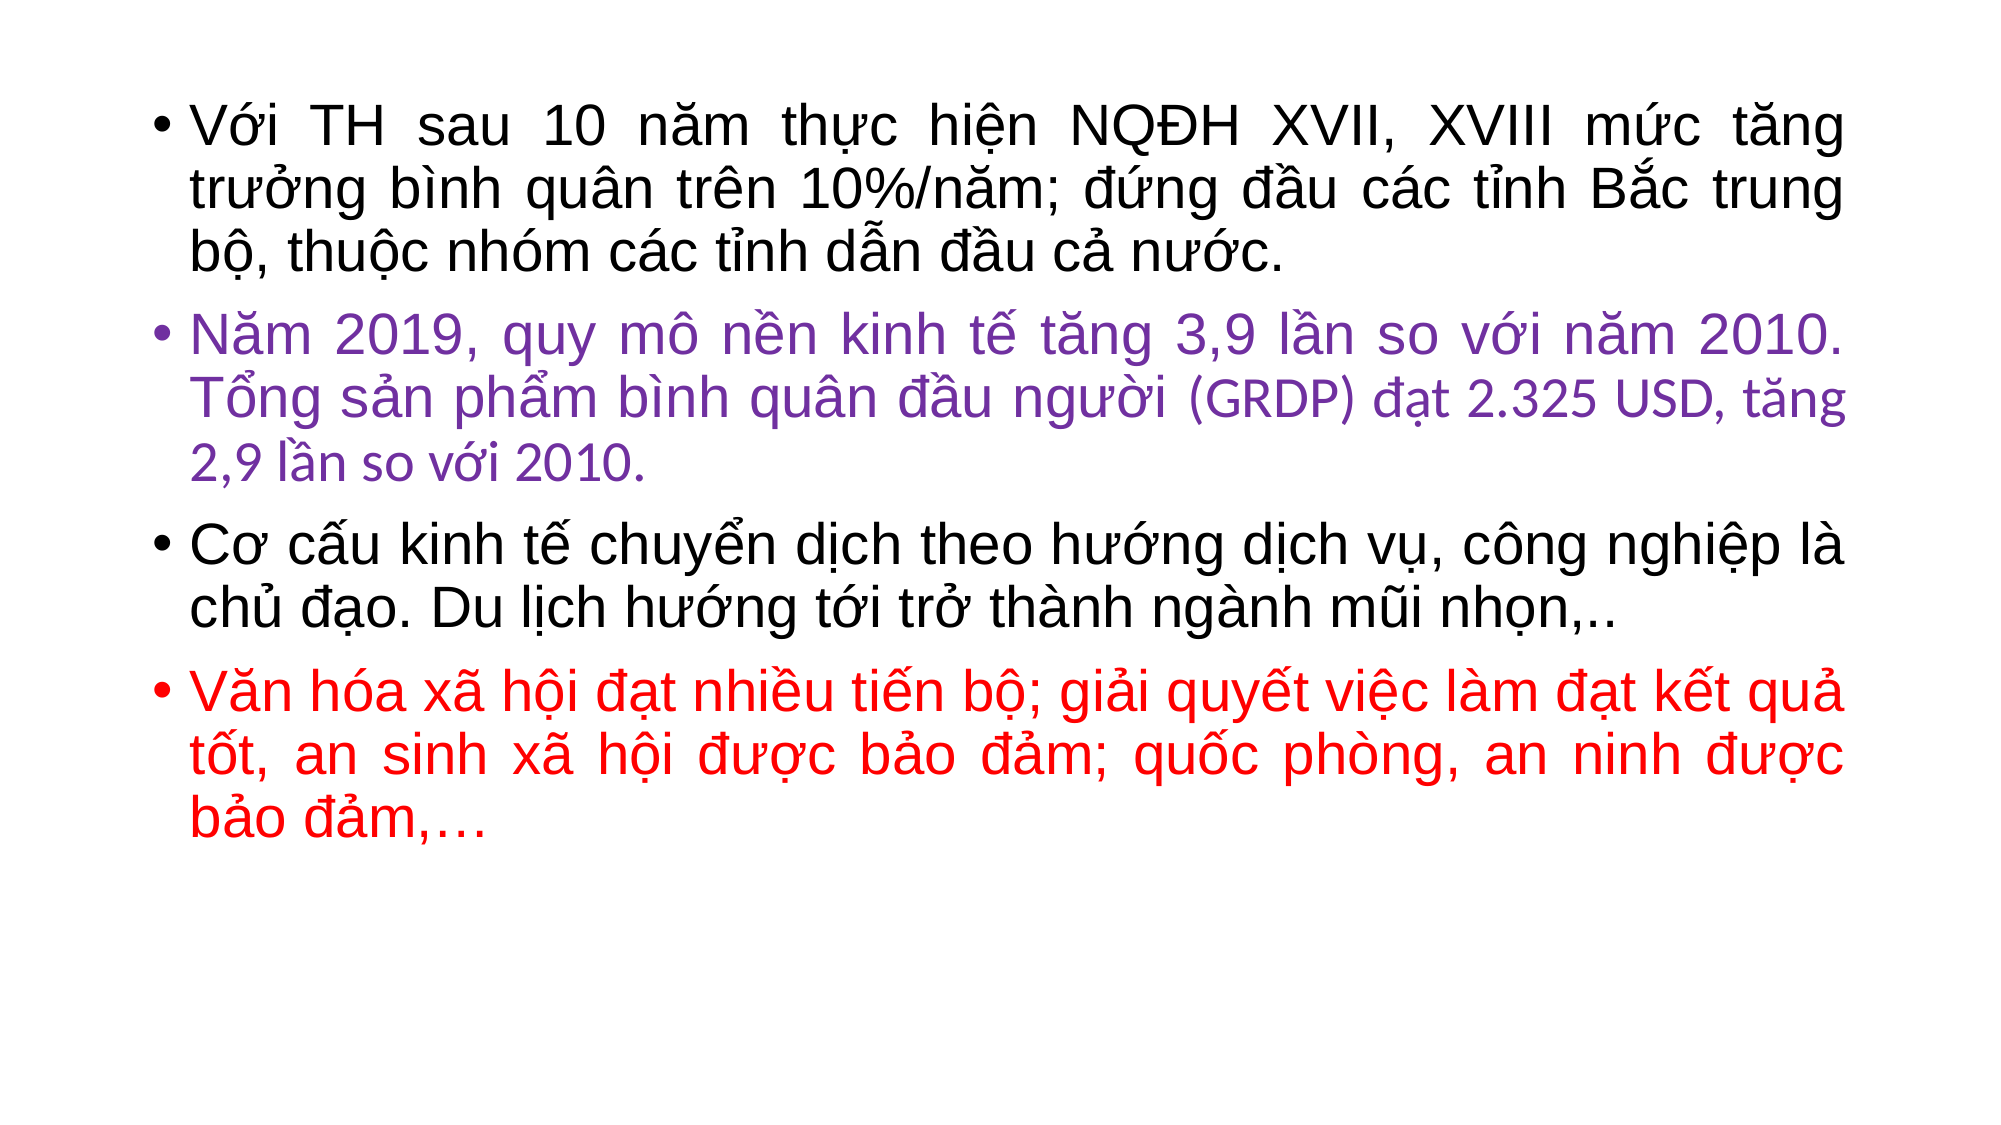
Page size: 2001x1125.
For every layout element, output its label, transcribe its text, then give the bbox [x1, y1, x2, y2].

list Với TH sau 10 năm thực hiện NQĐH XVII, XVIII mức tăng trưởng bình quân trên 10%/năm; đứng đầu các tỉnh Bắc trung bộ, thuộc nhóm các tỉnh dẫn đầu cả nước. Năm 2019, quy mô nền kinh tế tăng 3,9 lần so với năm 2010. Tổng sản phẩm bình quân đầu người (GRDP) đạt 2.325 USD, tăng 2,9 lần so với 2010. Cơ cấu kinh tế chuyển dịch theo hướng dịch vụ, công nghiệp là chủ đạo. Du lịch hướng tới trở thành ngành mũi nhọn,.. Văn hóa xã hội đạt nhiều tiến bộ; giải quyết việc làm đạt kết quả tốt, an sinh xã hội được bảo đảm; quốc phòng, an ninh được bảo đảm,… [137, 87, 1863, 1014]
